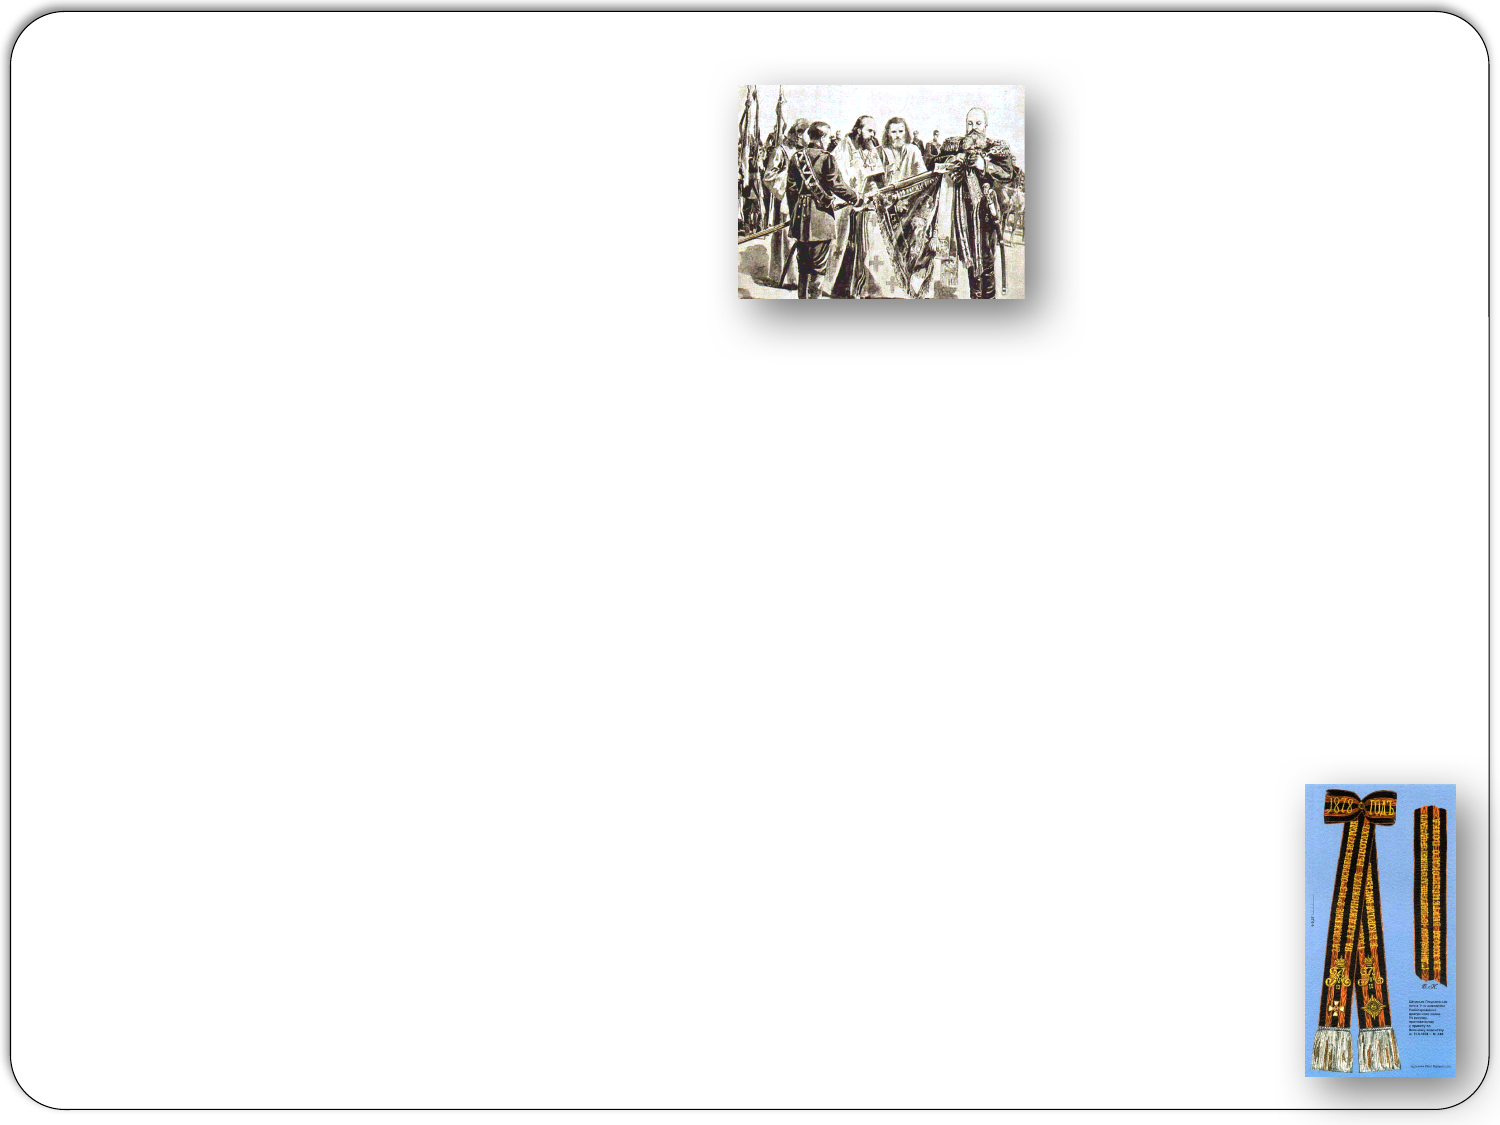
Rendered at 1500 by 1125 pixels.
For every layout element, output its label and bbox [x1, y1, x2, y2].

title [225, 45, 1500, 237]
picture [1304, 784, 1456, 1078]
list [225, 237, 1500, 988]
picture [737, 84, 1025, 300]
